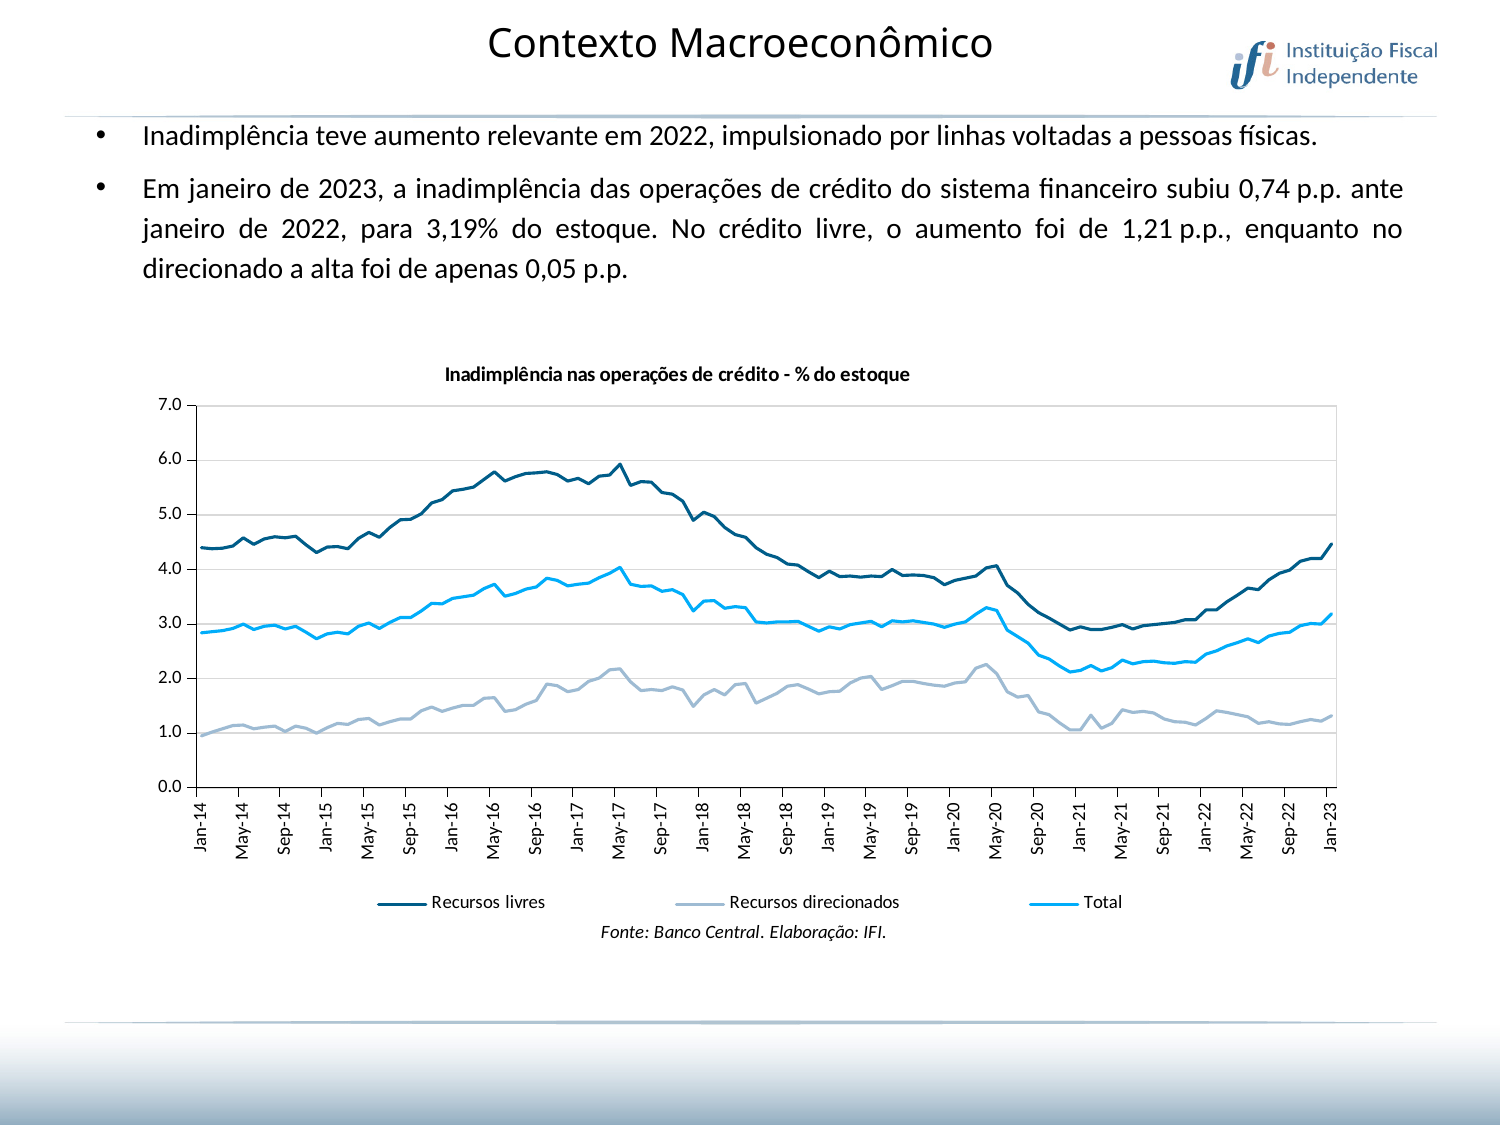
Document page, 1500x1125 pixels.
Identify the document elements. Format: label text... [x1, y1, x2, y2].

text_box Contexto Macroeconômico [443, 0, 1038, 89]
chart [146, 352, 1342, 958]
text_box Inadimplência teve aumento relevante em 2022, impulsionado por linhas voltadas a pessoas físicas. Em janeiro de 2023, a inadimplência das operações de crédito do sistema financeiro subiu 0,74 p.p. ante janeiro de 2022, para 3,19% do estoque. No crédito livre, o aumento foi de 1,21 p.p., enquanto no direcionado a alta foi de apenas 0,05 p.p. [81, 103, 1419, 292]
picture [0, 0, 1500, 1125]
